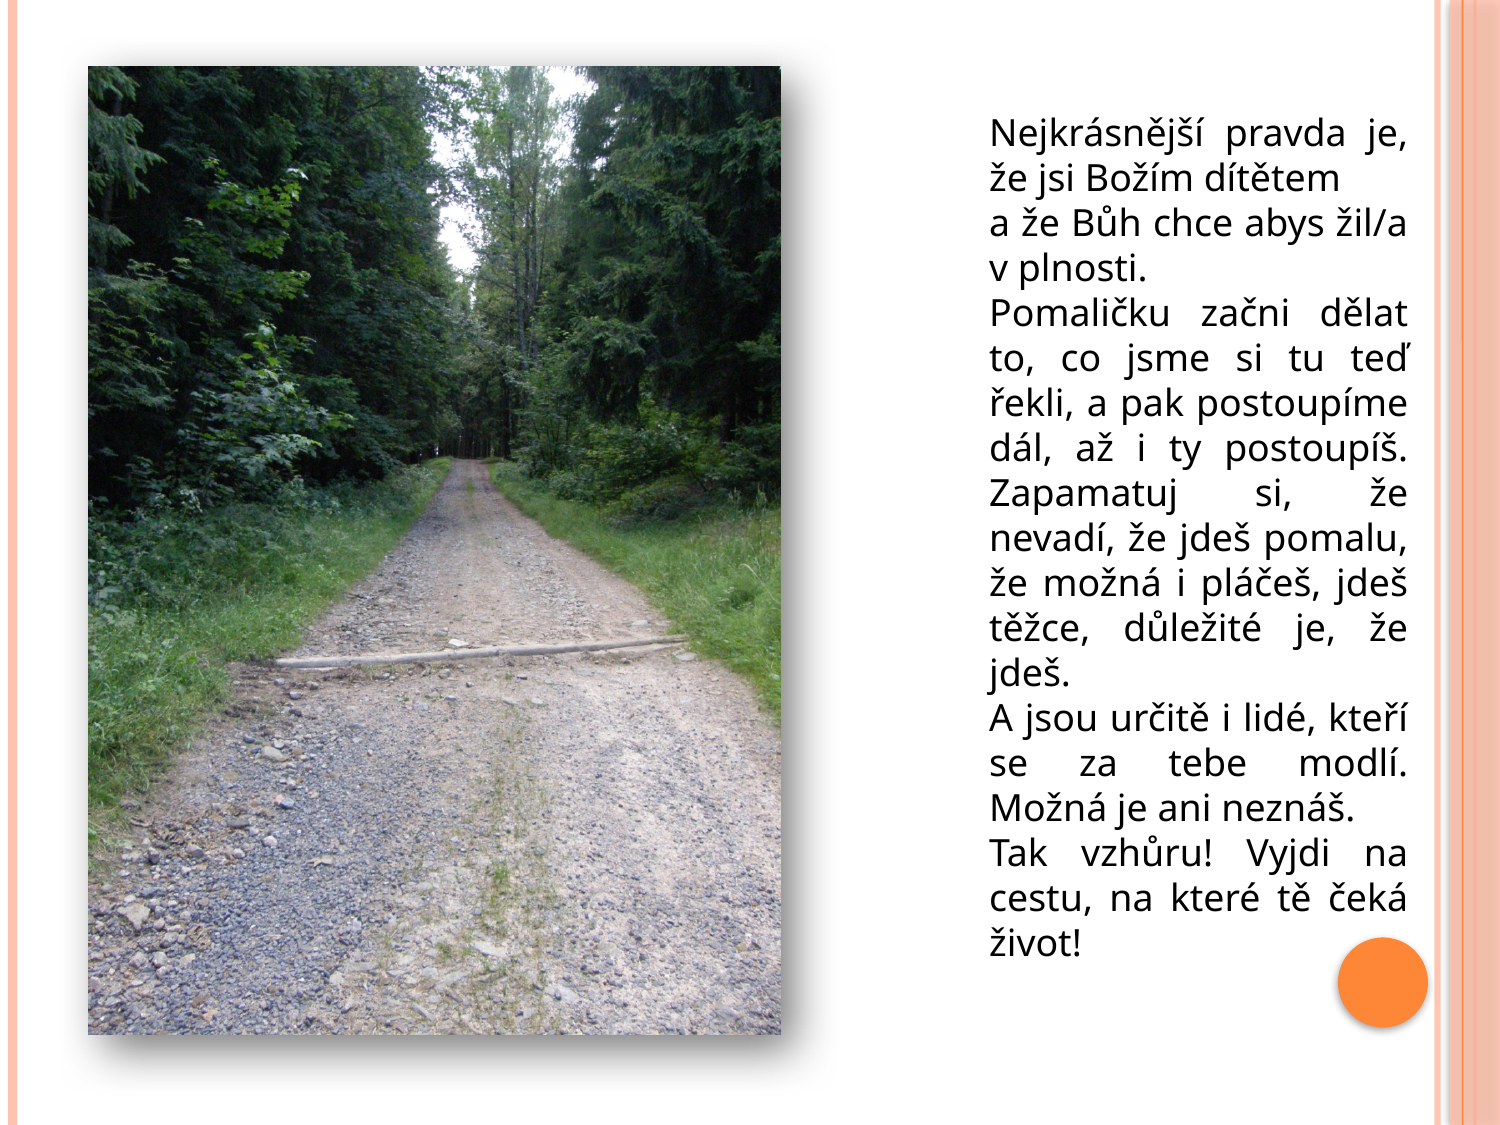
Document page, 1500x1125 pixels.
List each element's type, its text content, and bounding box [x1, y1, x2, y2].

text_box Nejkrásnější pravda je, že jsi Božím dítětem a že Bůh chce abys žil/a v plnosti. Pomaličku začni dělat to, co jsme si tu teď řekli, a pak postoupíme dál, až i ty postoupíš. Zapamatuj si, že nevadí, že jdeš pomalu, že možná i pláčeš, jdeš těžce, důležité je, že jdeš. A jsou určitě i lidé, kteří se za tebe modlí. Možná je ani neznáš. Tak vzhůru! Vyjdi na cestu, na které tě čeká život! [974, 101, 1424, 972]
picture [87, 65, 782, 1036]
